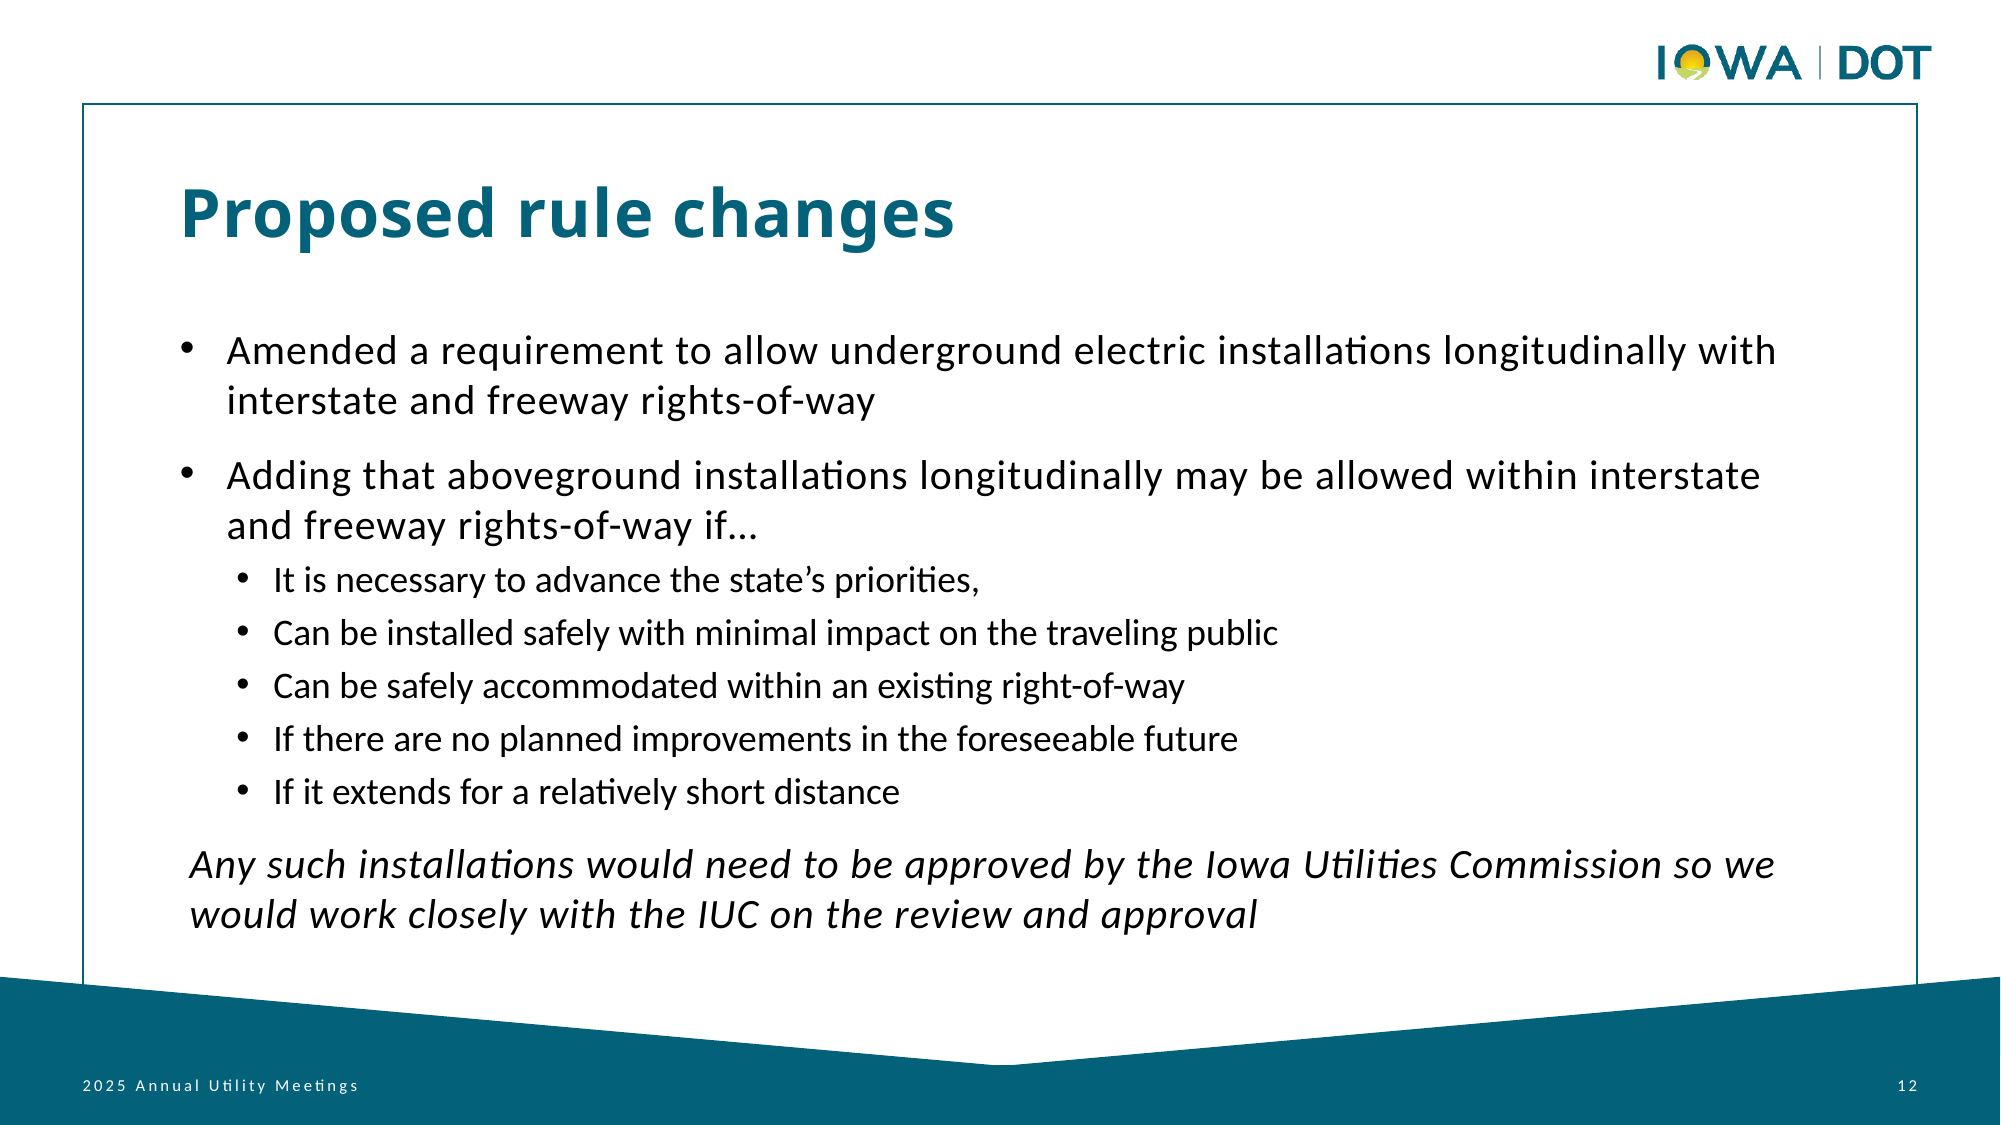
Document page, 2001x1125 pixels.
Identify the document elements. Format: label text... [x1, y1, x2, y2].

picture [1637, 22, 1952, 102]
list Amended a requirement to allow underground electric installations longitudinally with interstate and freeway rights-of-way Adding that aboveground installations longitudinally may be allowed within interstate and freeway rights-of-way if… It is necessary to advance the state’s priorities, Can be installed safely with minimal impact on the traveling public Can be safely accommodated within an existing right-of-way If there are no planned improvements in the foreseeable future If it extends for a relatively short distance Any such installations would need to be approved by the Iowa Utilities Commission so we would work closely with the IUC on the review and approval [165, 314, 1830, 931]
list Proposed rule changes [165, 164, 1830, 260]
